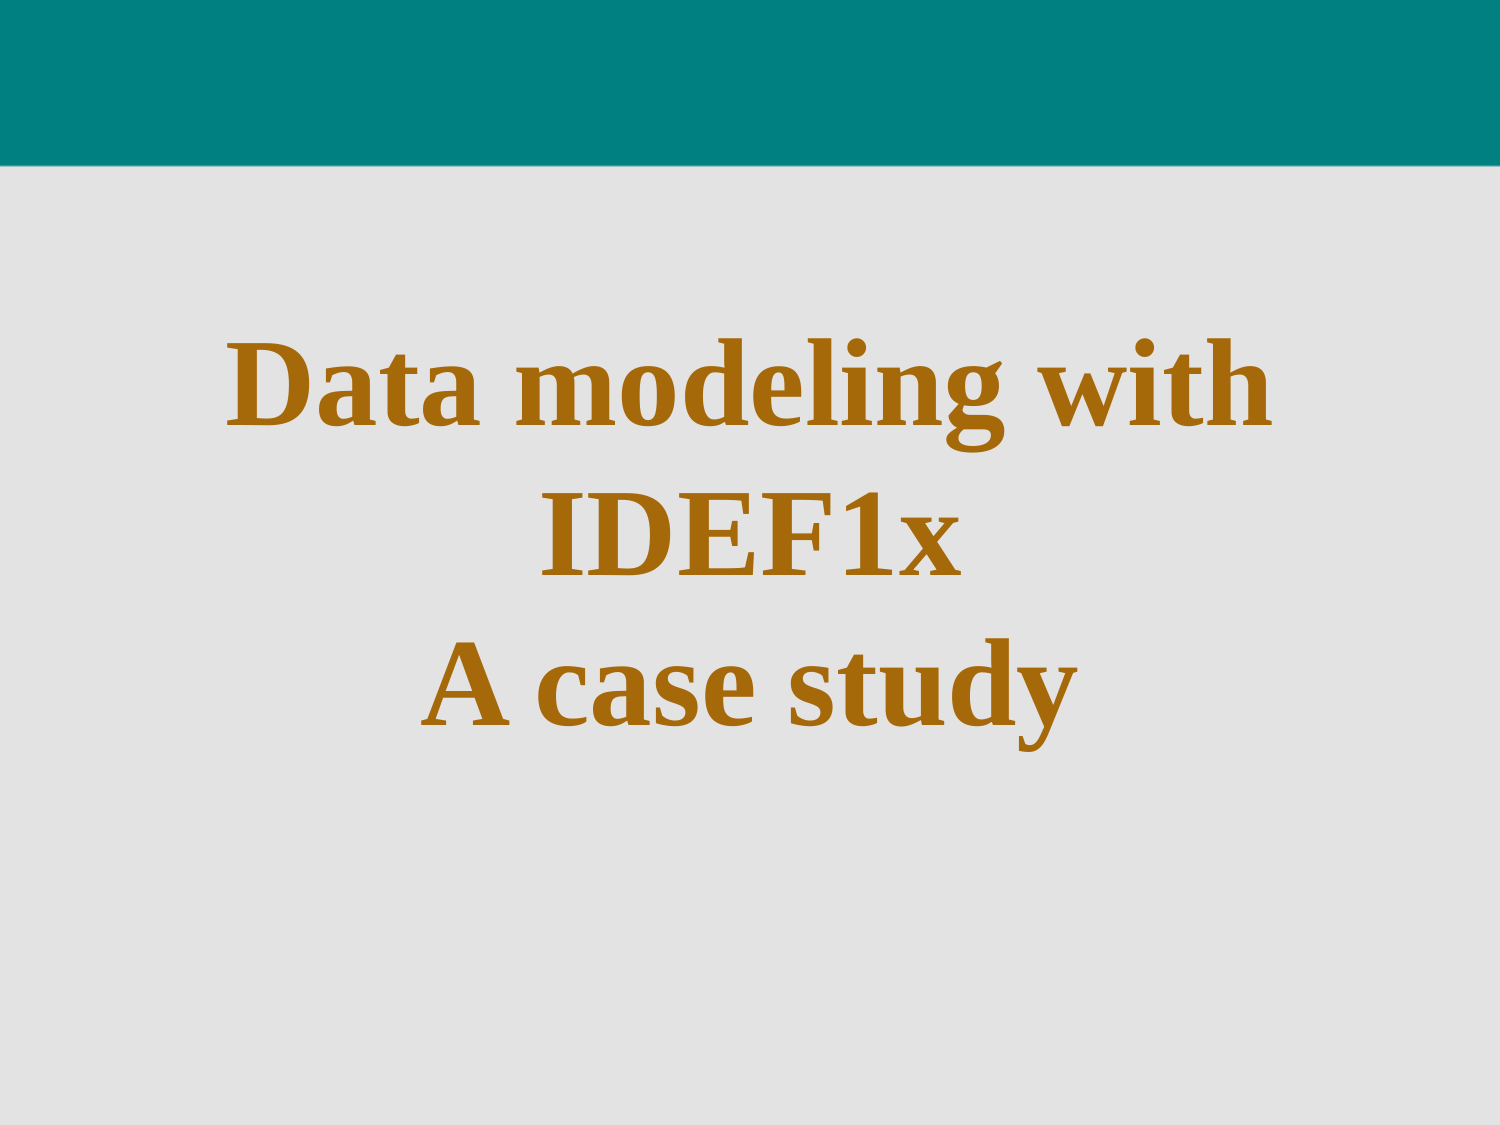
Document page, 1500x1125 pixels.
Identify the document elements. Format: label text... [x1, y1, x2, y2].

picture [0, 0, 1500, 1125]
title Data modeling with IDEF1x A case study [111, 290, 1388, 761]
